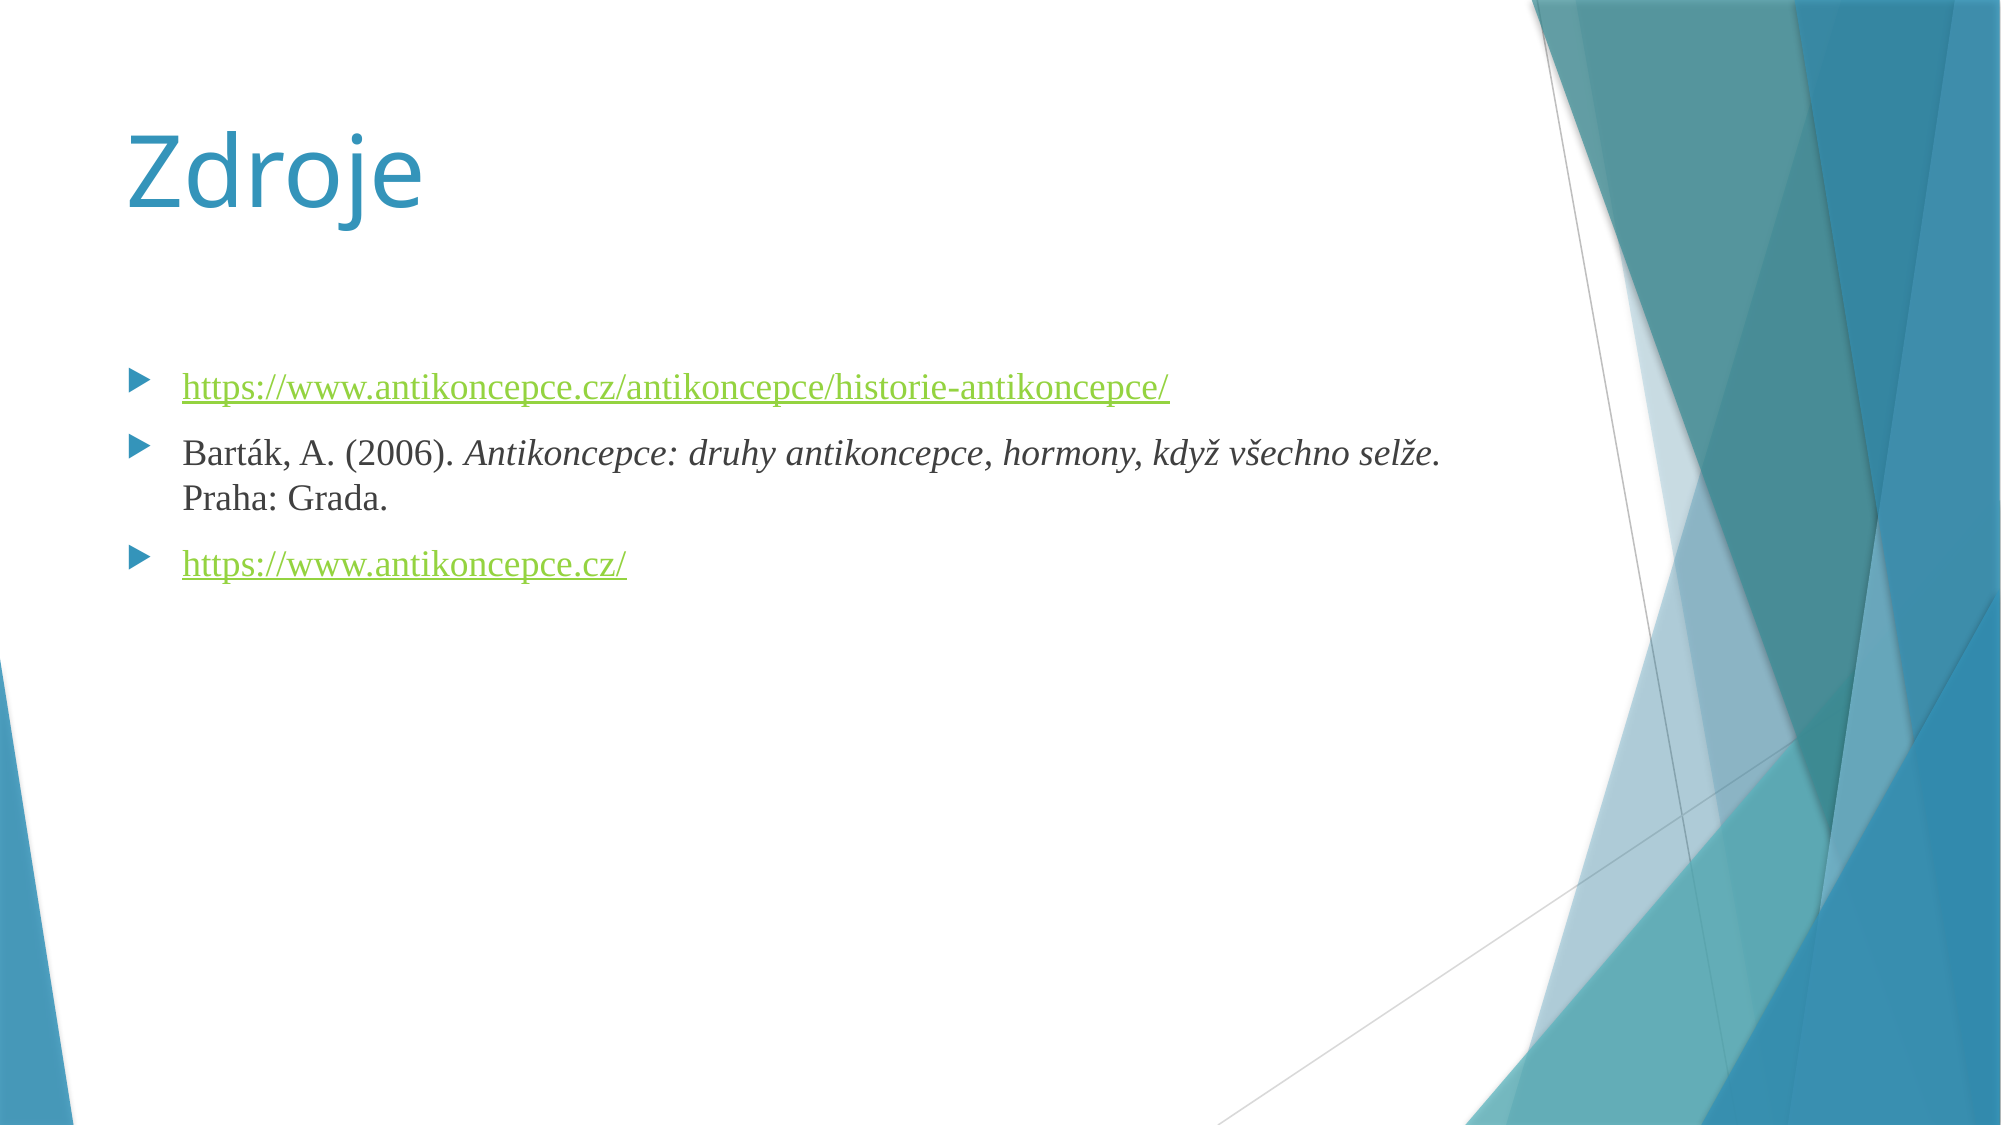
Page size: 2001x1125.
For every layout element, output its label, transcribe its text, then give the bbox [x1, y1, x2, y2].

list https://www.antikoncepce.cz/antikoncepce/historie-antikoncepce/ Barták, A. (2006). Antikoncepce: druhy antikoncepce, hormony, když všechno selže. Praha: Grada. https://www.antikoncepce.cz/ [111, 354, 1522, 992]
title Zdroje [111, 99, 1522, 317]
